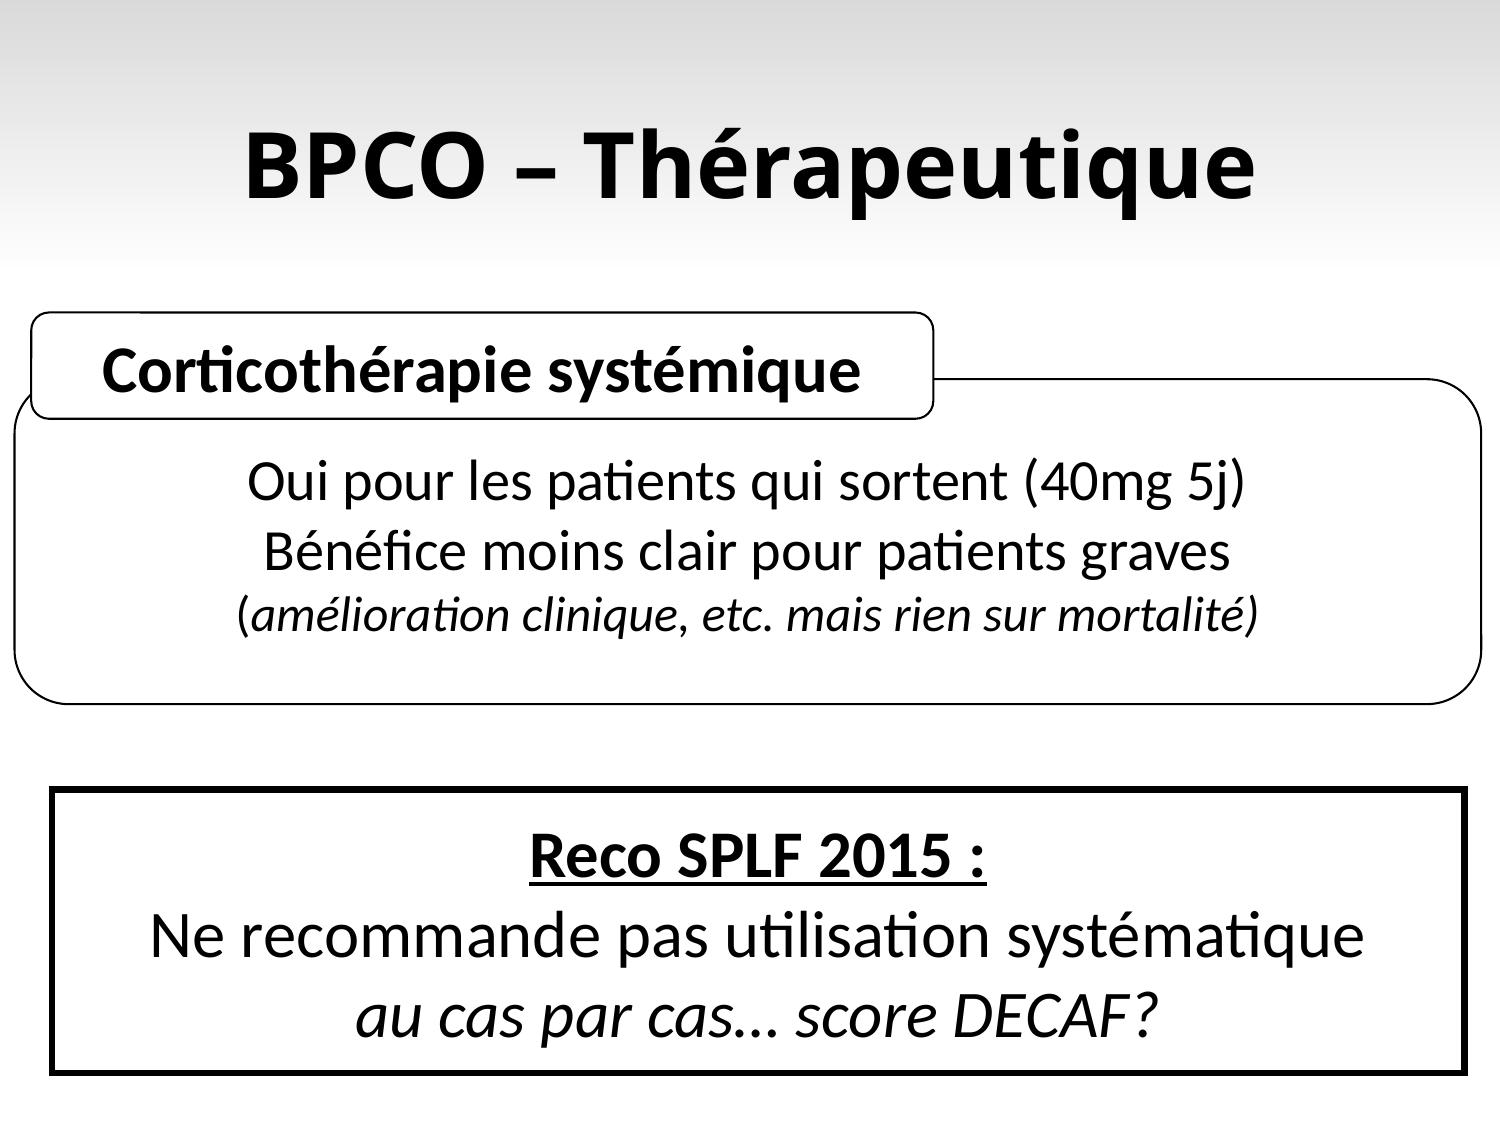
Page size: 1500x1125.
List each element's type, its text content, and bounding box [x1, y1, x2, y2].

title BPCO – Thérapeutique [103, 59, 1397, 278]
text_box Reco SPLF 2015 : Ne recommande pas utilisation systématique au cas par cas… score DECAF? [51, 788, 1465, 1074]
text_box Oui pour les patients qui sortent (40mg 5j) Bénéfice moins clair pour patients graves (amélioration clinique, etc. mais rien sur mortalité) [13, 378, 1483, 706]
text_box Corticothérapie systémique [30, 311, 935, 420]
